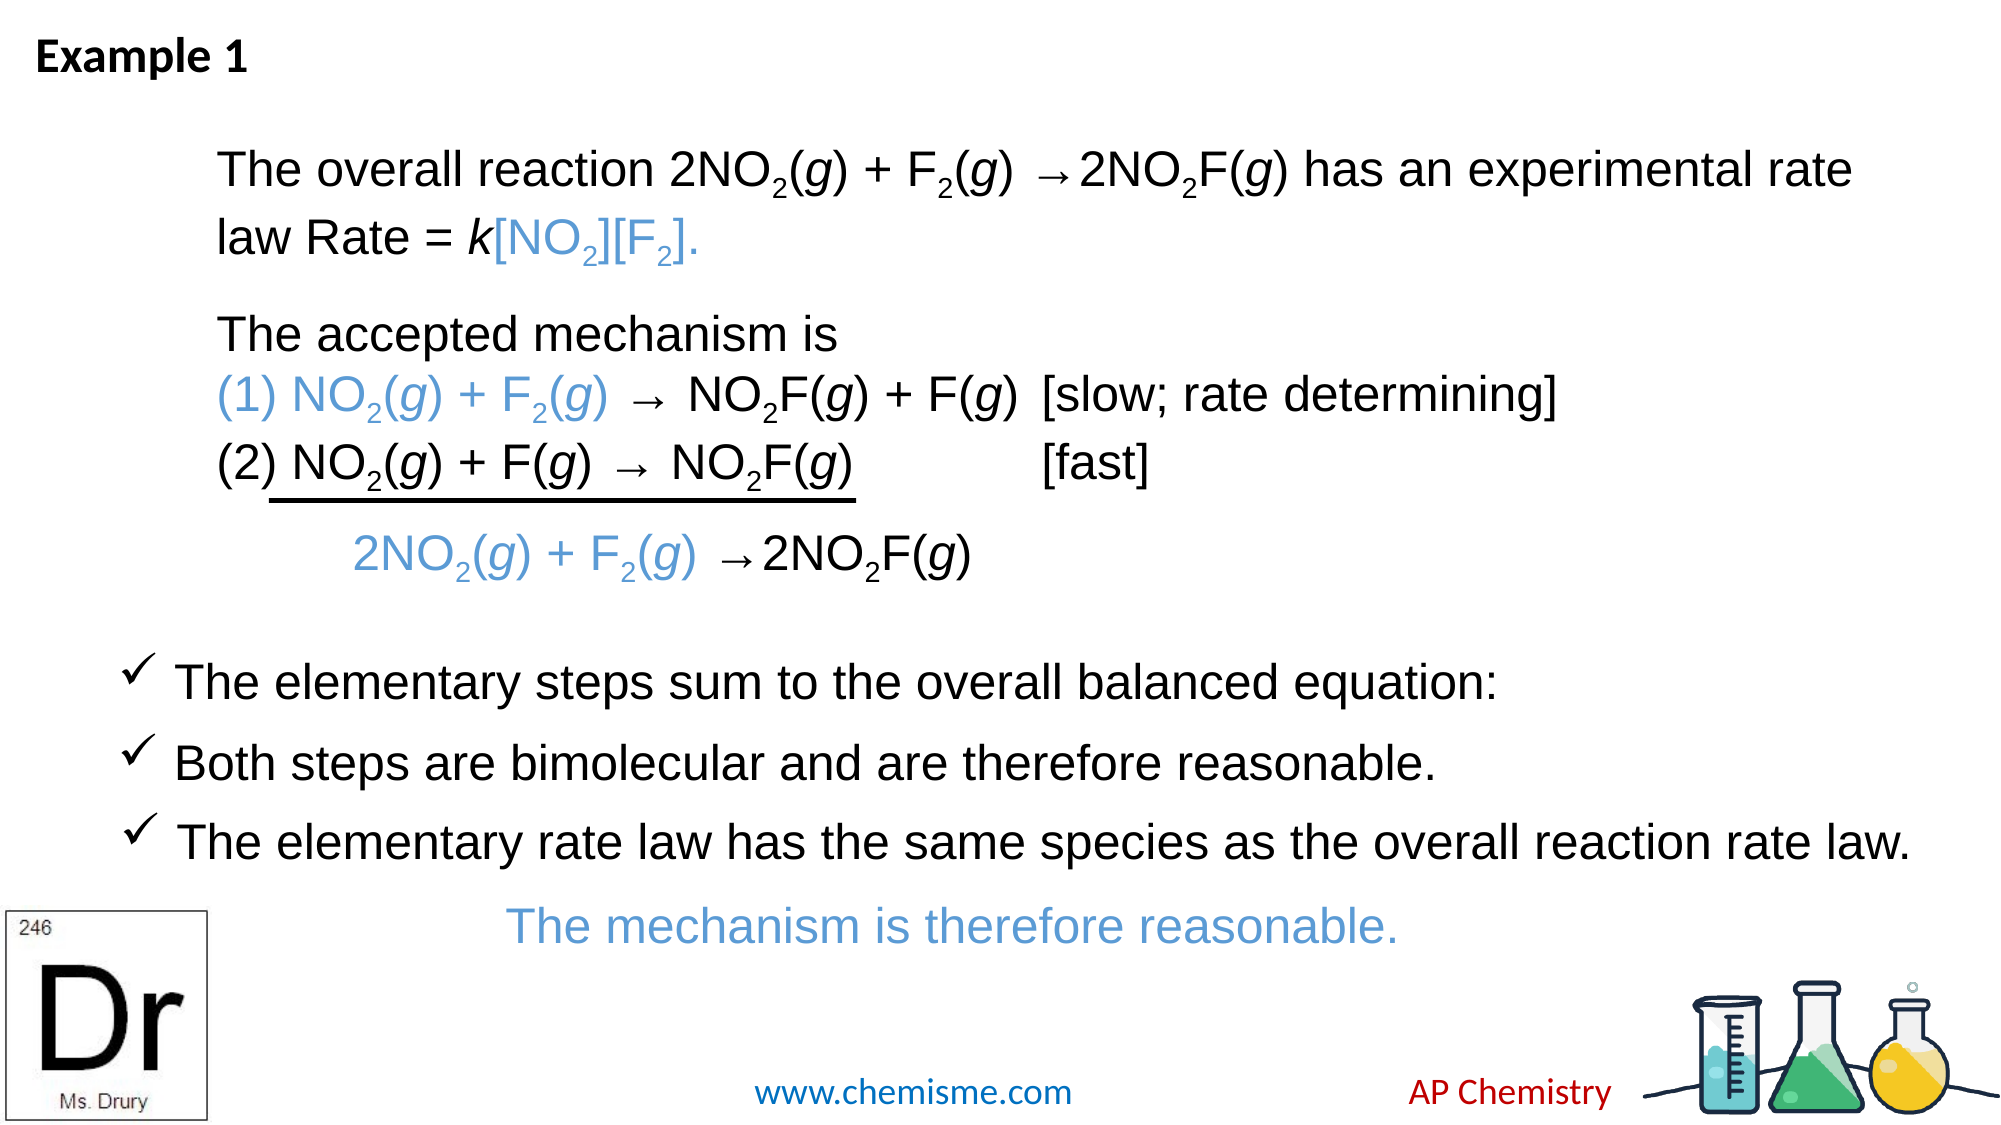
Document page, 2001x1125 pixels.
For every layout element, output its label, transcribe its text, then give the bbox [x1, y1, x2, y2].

picture [1602, 882, 2001, 1125]
text_box The elementary rate law has the same species as the overall reaction rate law. [105, 802, 1929, 877]
text_box The accepted mechanism is NO2(g) + F2(g) → NO2F(g) + F(g) [slow; rate determining] NO2(g) + F(g) → NO2F(g) [fast] [201, 293, 1787, 505]
text_box The elementary steps sum to the overall balanced equation: [103, 642, 1515, 718]
picture [0, 905, 212, 1125]
text_box The overall reaction 2NO2(g) + F2(g) →2NO2F(g) has an experimental rate law Rate = k[NO2][F2]. [201, 128, 1914, 280]
text_box Example 1 [20, 14, 298, 90]
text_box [268, 500, 994, 589]
text_box The mechanism is therefore reasonable. [490, 886, 1625, 962]
text_box Both steps are bimolecular and are therefore reasonable. [102, 723, 1454, 798]
